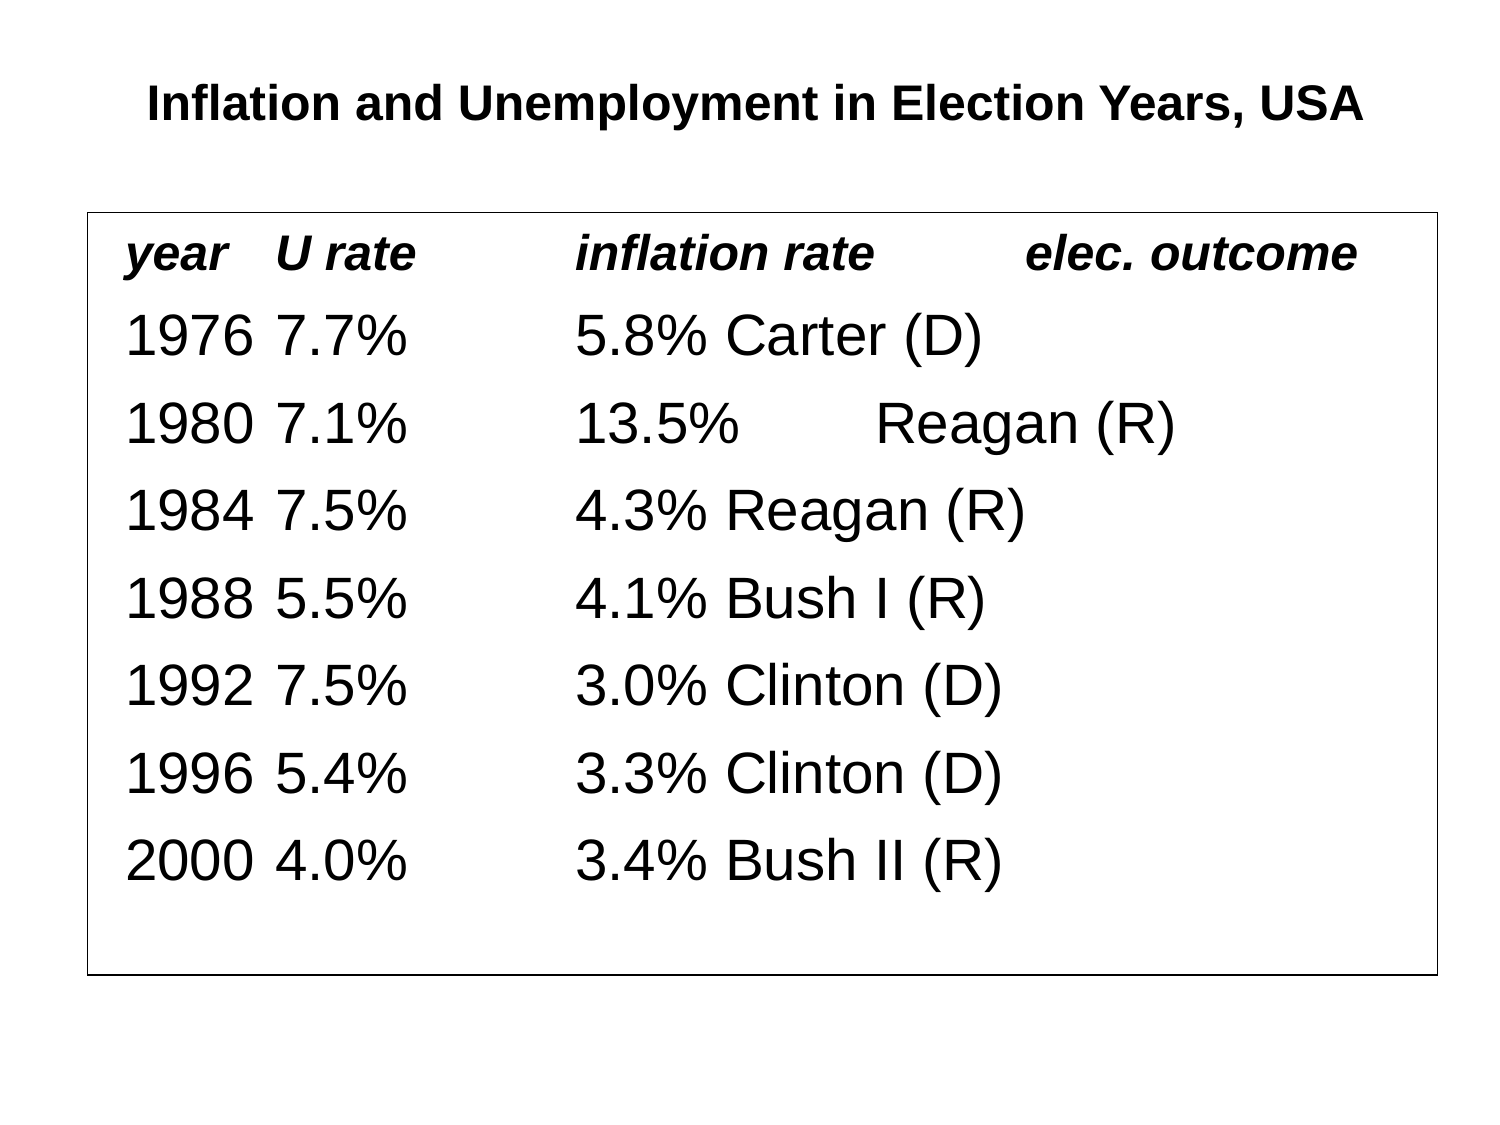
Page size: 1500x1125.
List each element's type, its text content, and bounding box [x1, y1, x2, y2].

title Inflation and Unemployment in Election Years, USA [37, 49, 1476, 151]
list year U rate inflation rate elec. outcome 1976 7.7% 5.8% Carter (D) 1980 7.1% 13.5% Reagan (R) 1984 7.5% 4.3% Reagan (R) 1988 5.5% 4.1% Bush I (R) 1992 7.5% 3.0% Clinton (D) 1996 5.4% 3.3% Clinton (D) 2000 4.0% 3.4% Bush II (R) [87, 212, 1438, 976]
